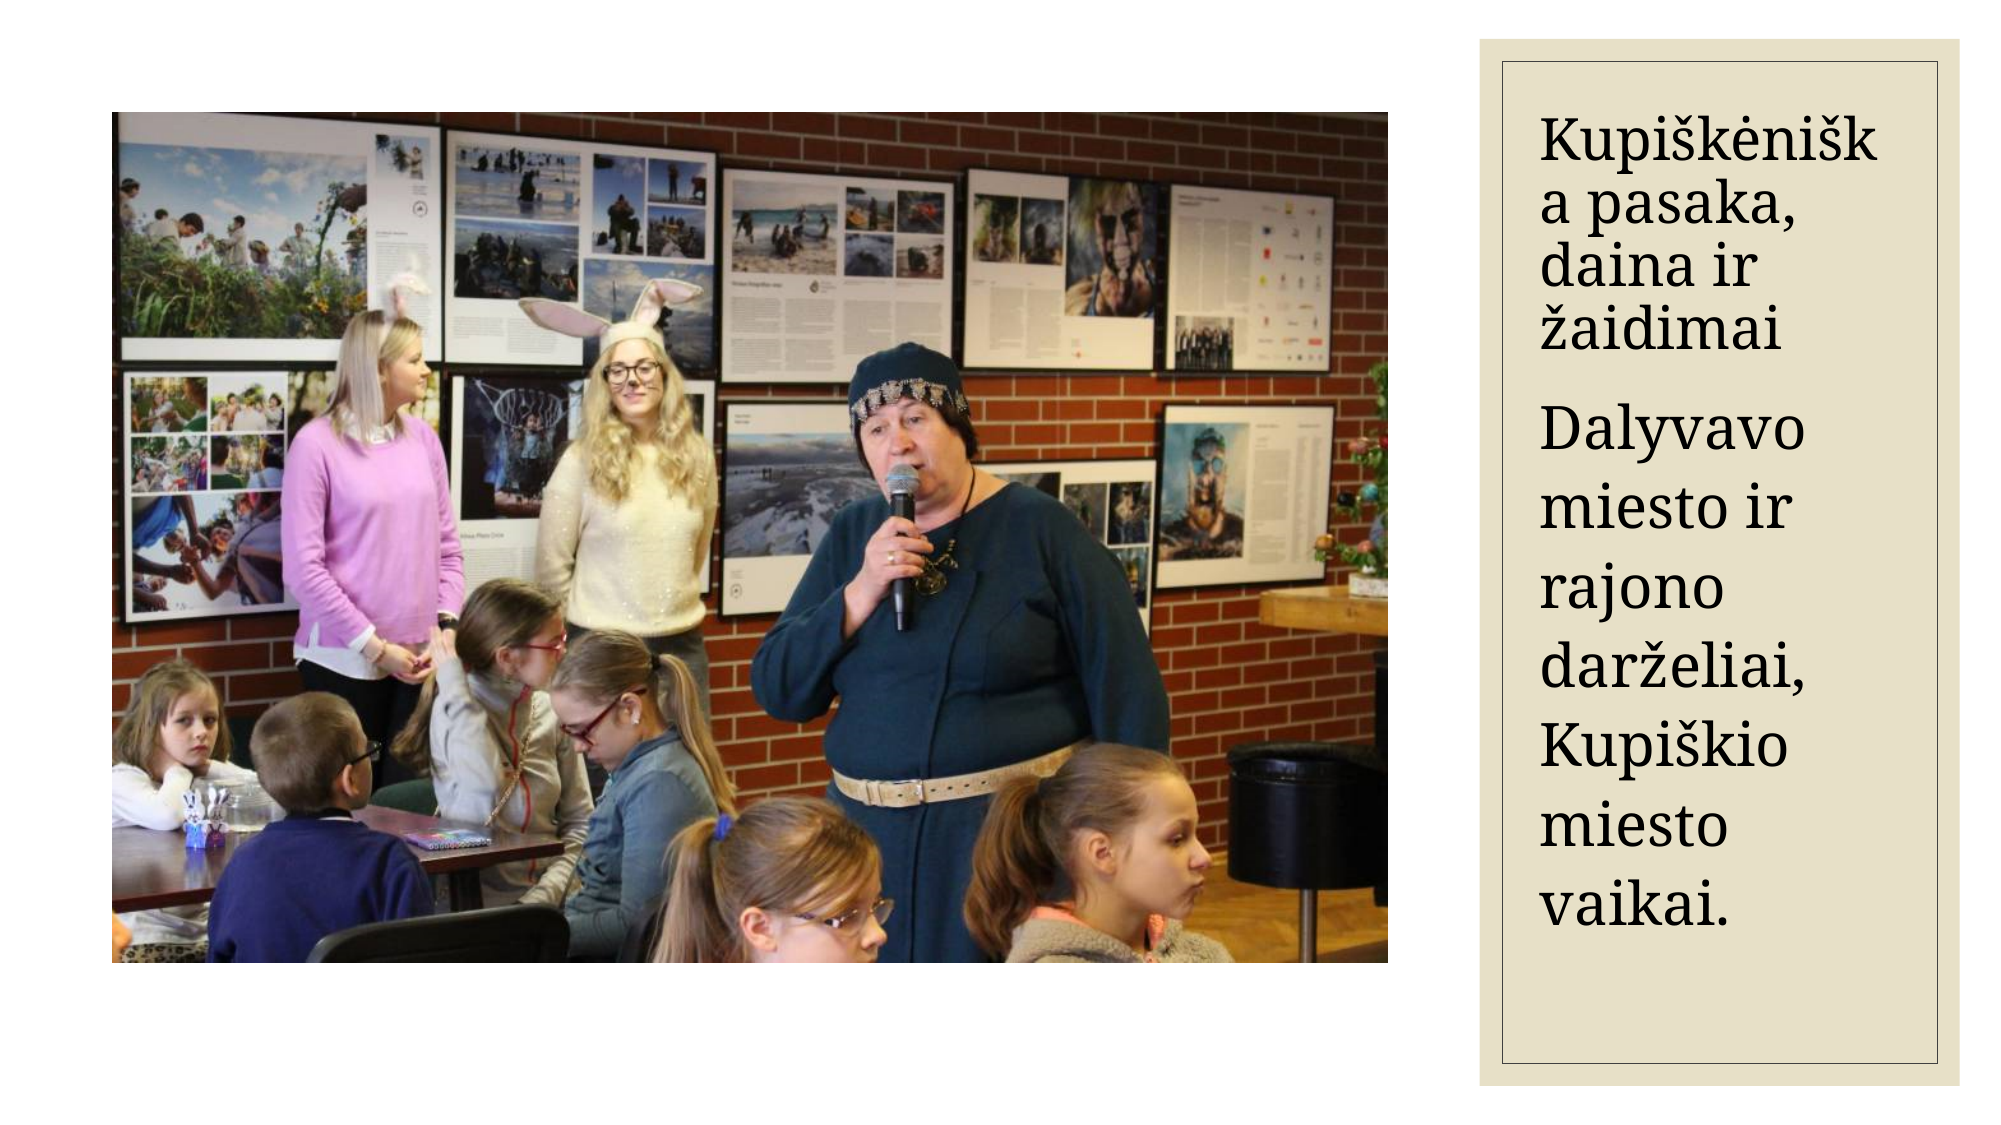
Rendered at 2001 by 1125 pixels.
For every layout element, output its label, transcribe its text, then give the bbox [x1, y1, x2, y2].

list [112, 112, 1388, 963]
list Dalyvavo miesto ir rajono darželiai, Kupiškio miesto vaikai. [1524, 375, 1924, 950]
title Kupiškėniška pasaka, daina ir žaidimai [1524, 99, 1924, 370]
